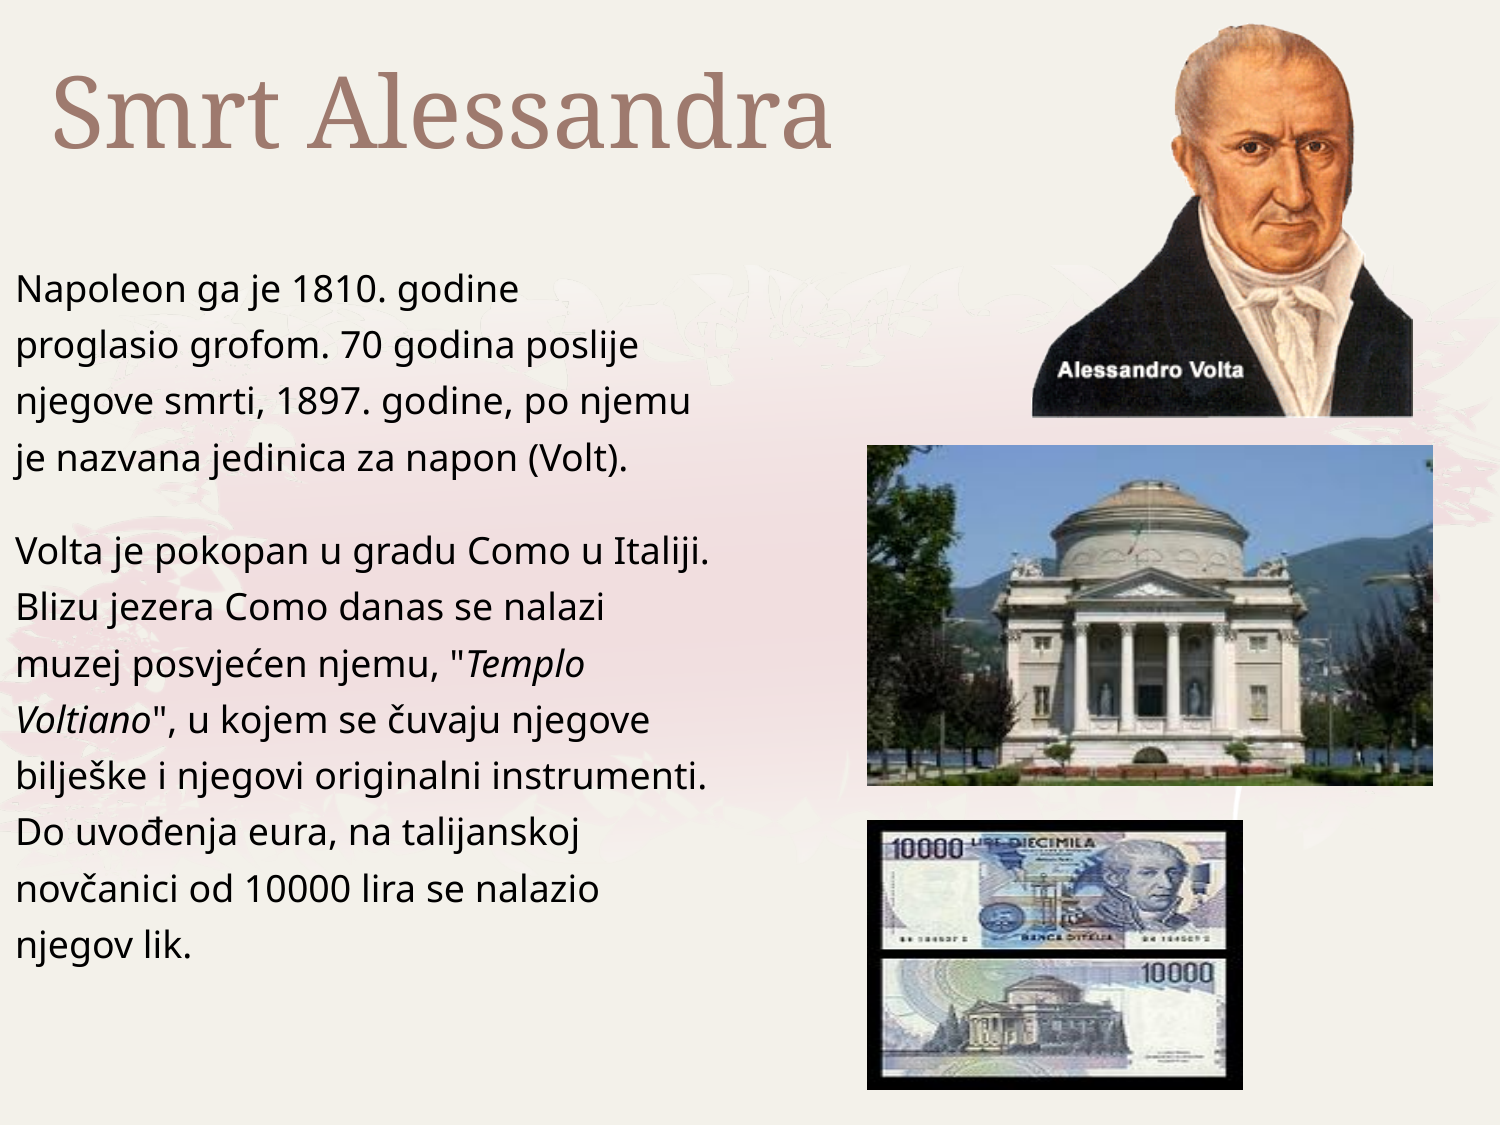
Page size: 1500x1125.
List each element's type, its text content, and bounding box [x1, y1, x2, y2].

picture [727, 23, 1500, 1091]
list Napoleon ga je 1810. godine proglasio grofom. 70 godina poslije njegove smrti, 1897. godine, po njemu je nazvana jedinica za napon (Volt). Volta je pokopan u gradu Como u Italiji. Blizu jezera Como danas se nalazi muzej posvjećen njemu, "Templo Voltiano", u kojem se čuvaju njegove bilješke i njegovi originalni instrumenti. Do uvođenja eura, na talijanskoj novčanici od 10000 lira se nalazio njegov lik. [0, 246, 727, 1090]
title Smrt Alessandra [35, 0, 1085, 176]
